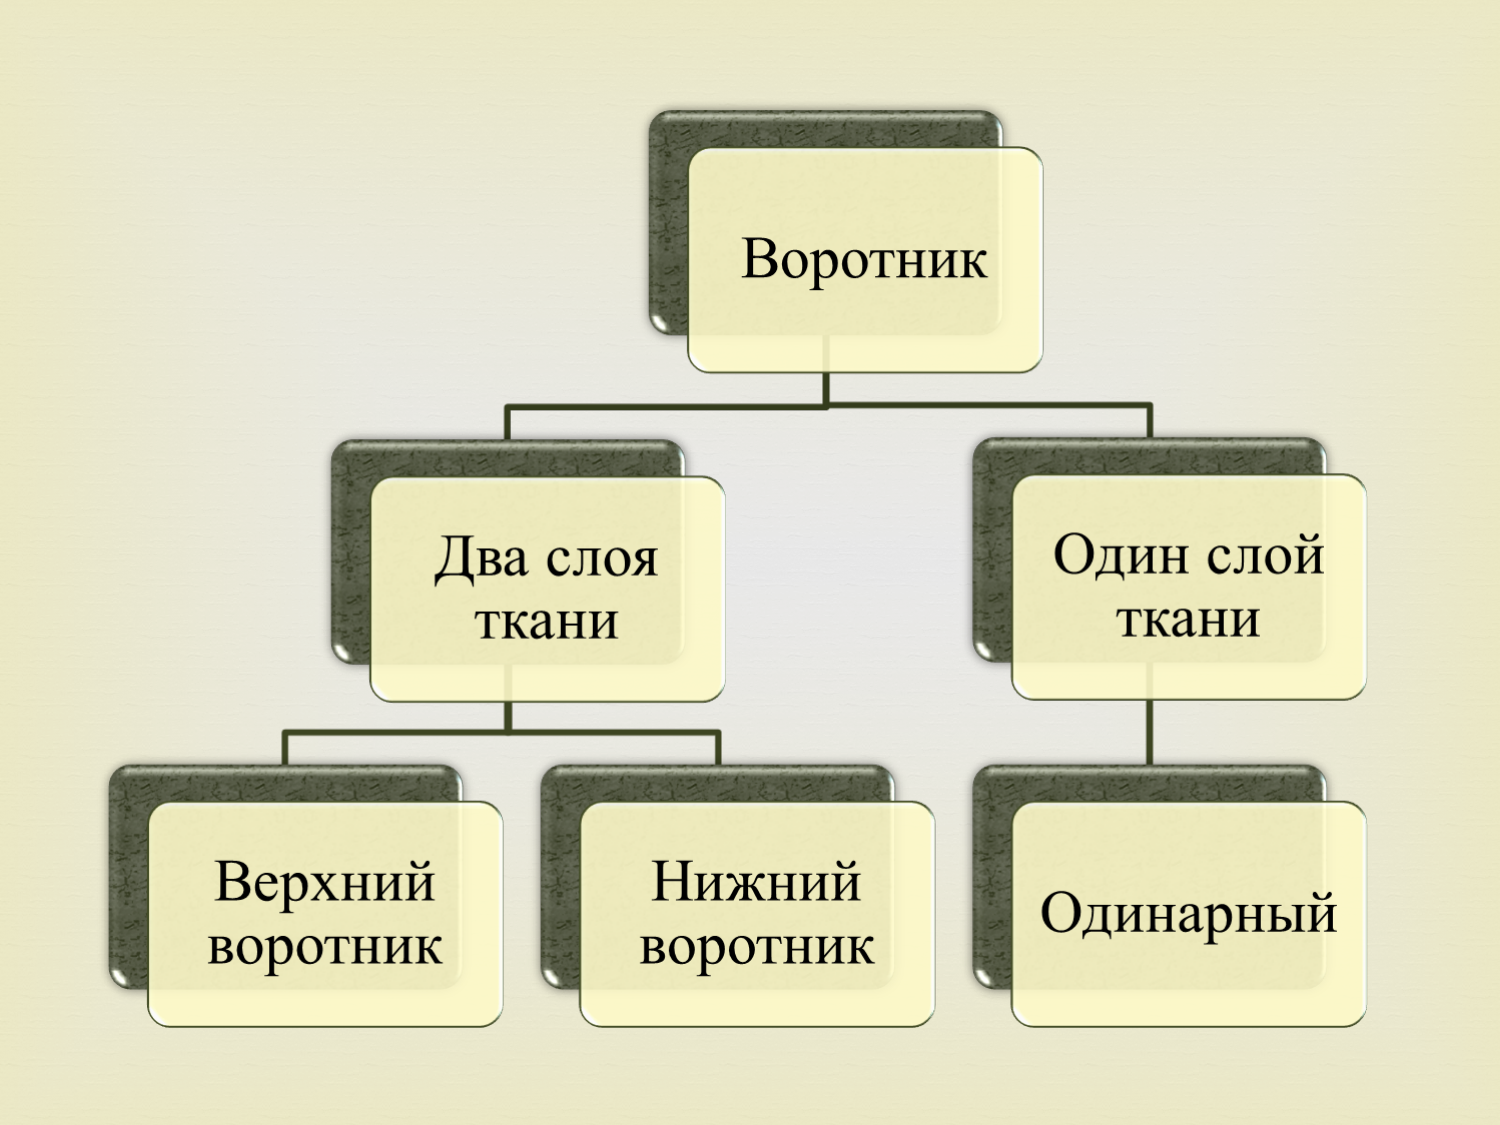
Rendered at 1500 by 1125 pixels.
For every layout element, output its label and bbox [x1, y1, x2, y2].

picture [91, 92, 1409, 1045]
